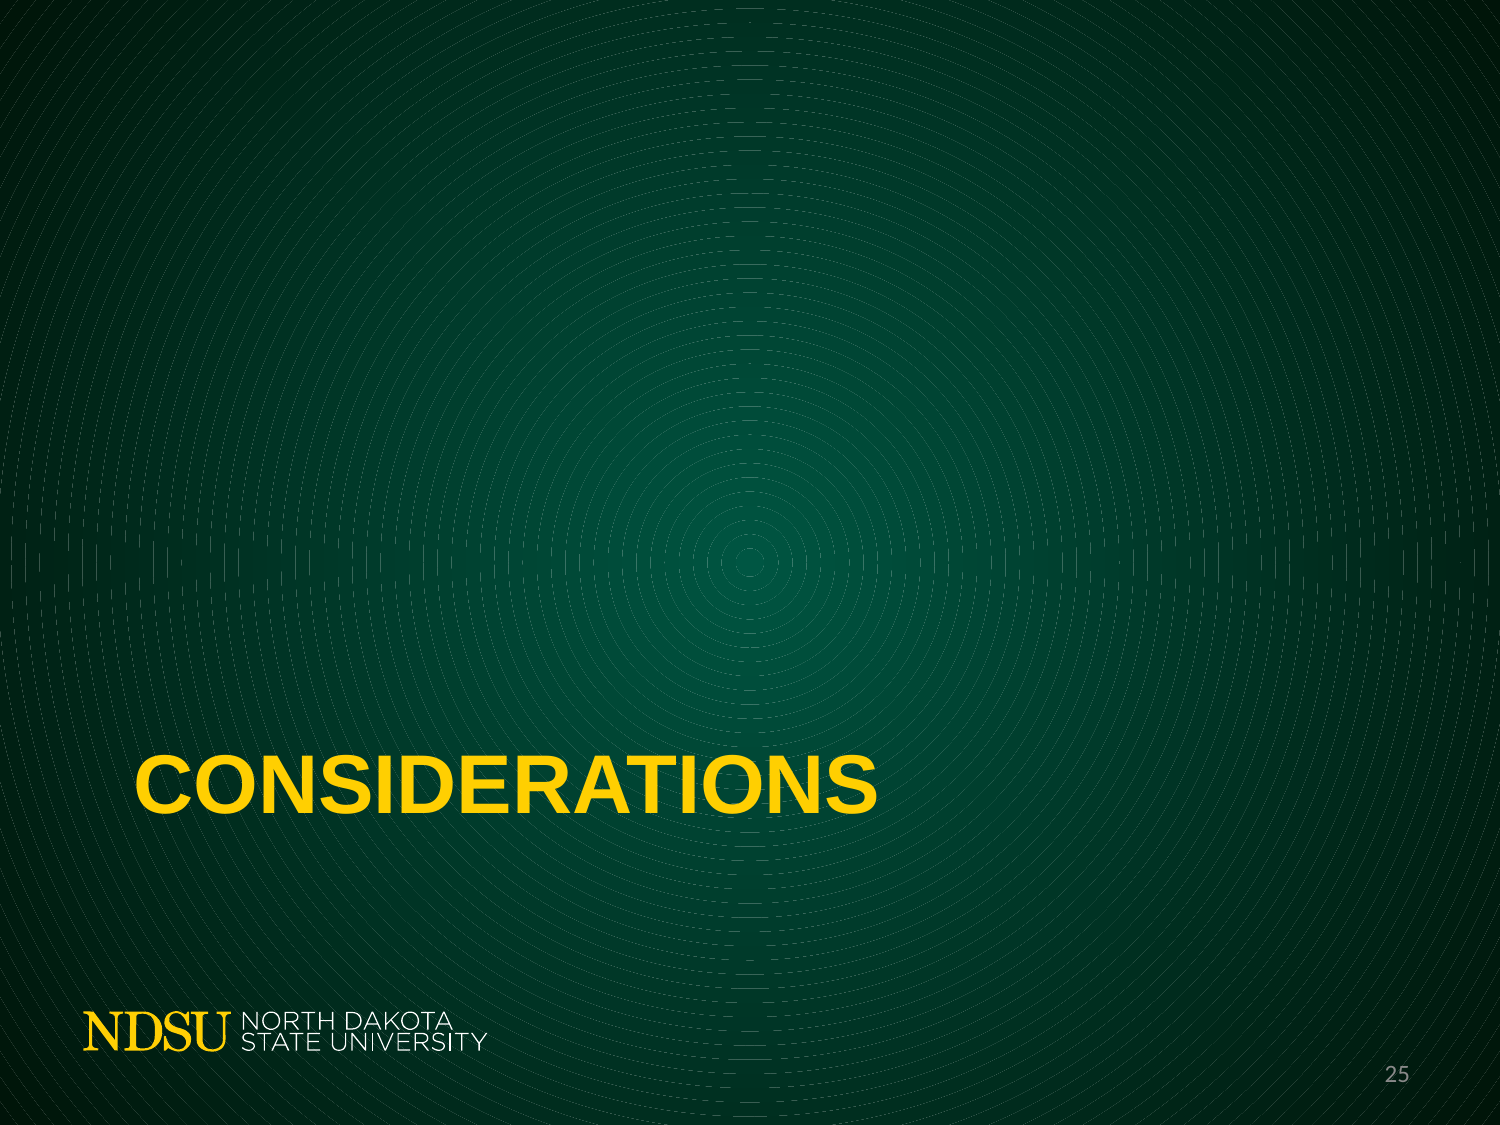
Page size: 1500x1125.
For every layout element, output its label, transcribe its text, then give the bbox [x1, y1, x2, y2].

title considerations [118, 722, 1394, 947]
slide_number 25 [1074, 1042, 1425, 1103]
